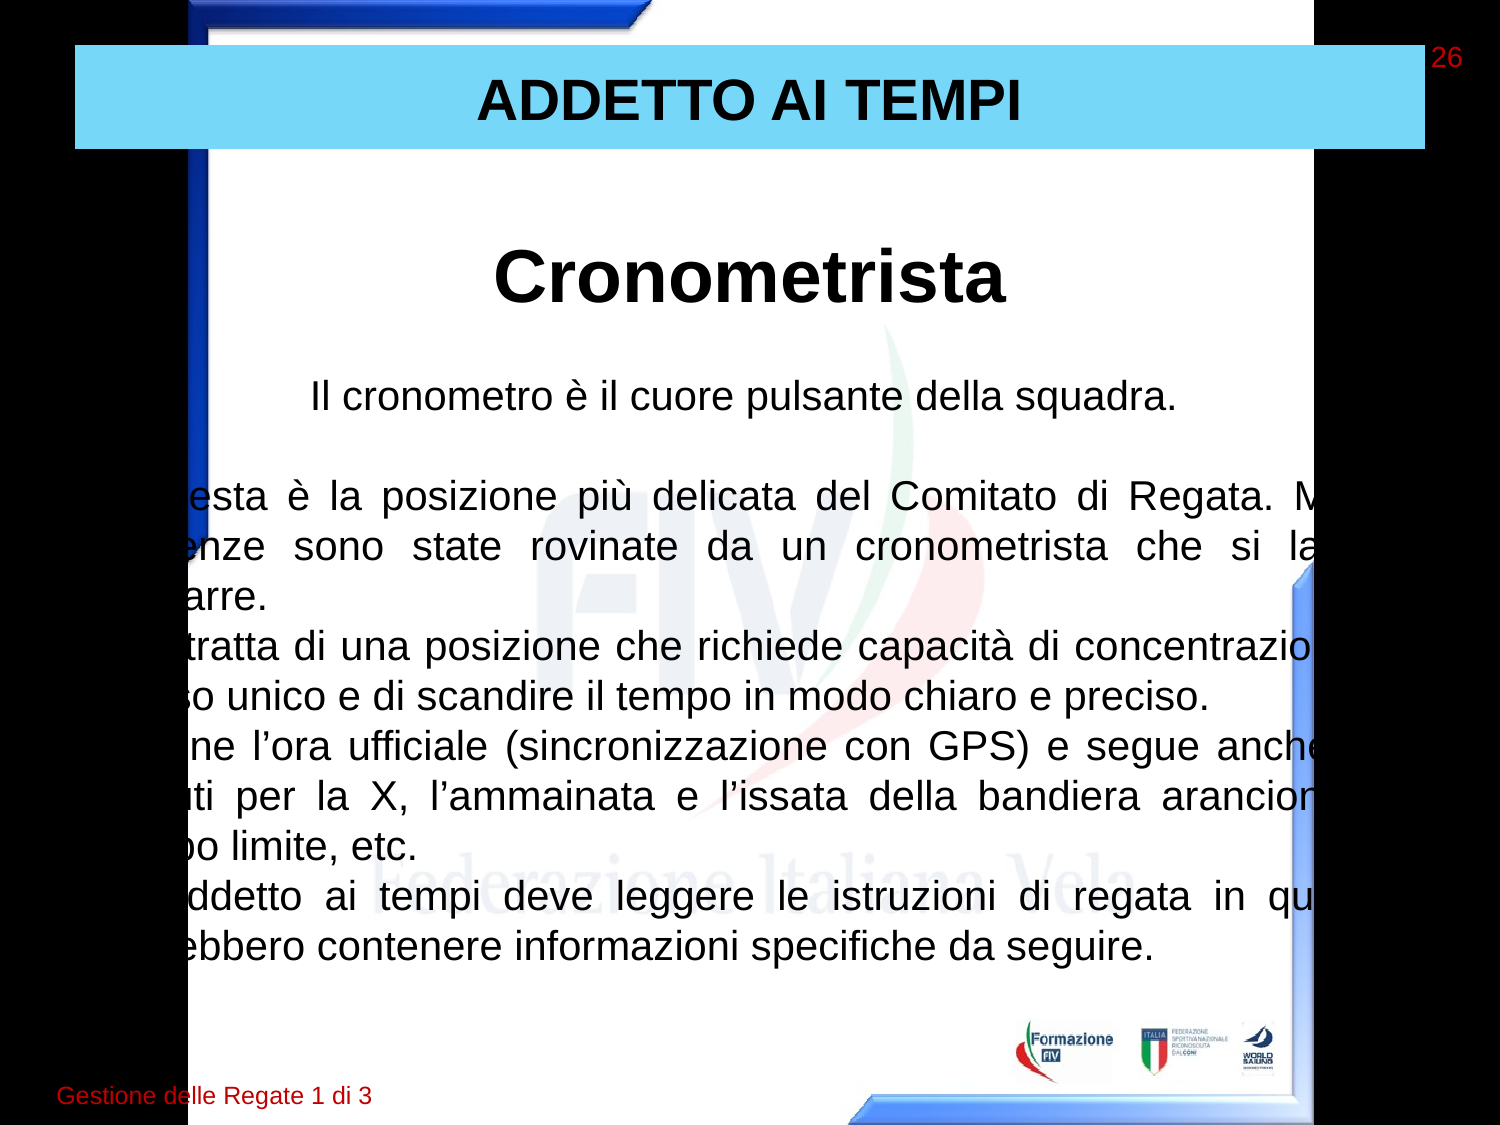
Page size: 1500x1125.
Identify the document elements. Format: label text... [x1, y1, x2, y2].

slide_number 26 [1128, 30, 1478, 67]
picture [0, 0, 1500, 1125]
text_box Il cronometro è il cuore pulsante della squadra. Questa è la posizione più delicata del Comitato di Regata. Molte partenze sono state rovinate da un cronometrista che si lascia distrarre. Si tratta di una posizione che richiede capacità di concentrazione a senso unico e di scandire il tempo in modo chiaro e preciso. Tiene l’ora ufficiale (sincronizzazione con GPS) e segue anche i 4 minuti per la X, l’ammainata e l’issata della bandiera arancione, il tempo limite, etc. L’addetto ai tempi deve leggere le istruzioni di regata in quanto potrebbero contenere informazioni specifiche da seguire. [88, 361, 1412, 977]
title ADDETTO AI TEMPI [75, 45, 1425, 149]
text_box Cronometrista [41, 219, 1459, 325]
footer Gestione delle Regate 1 di 3 [41, 1065, 517, 1125]
